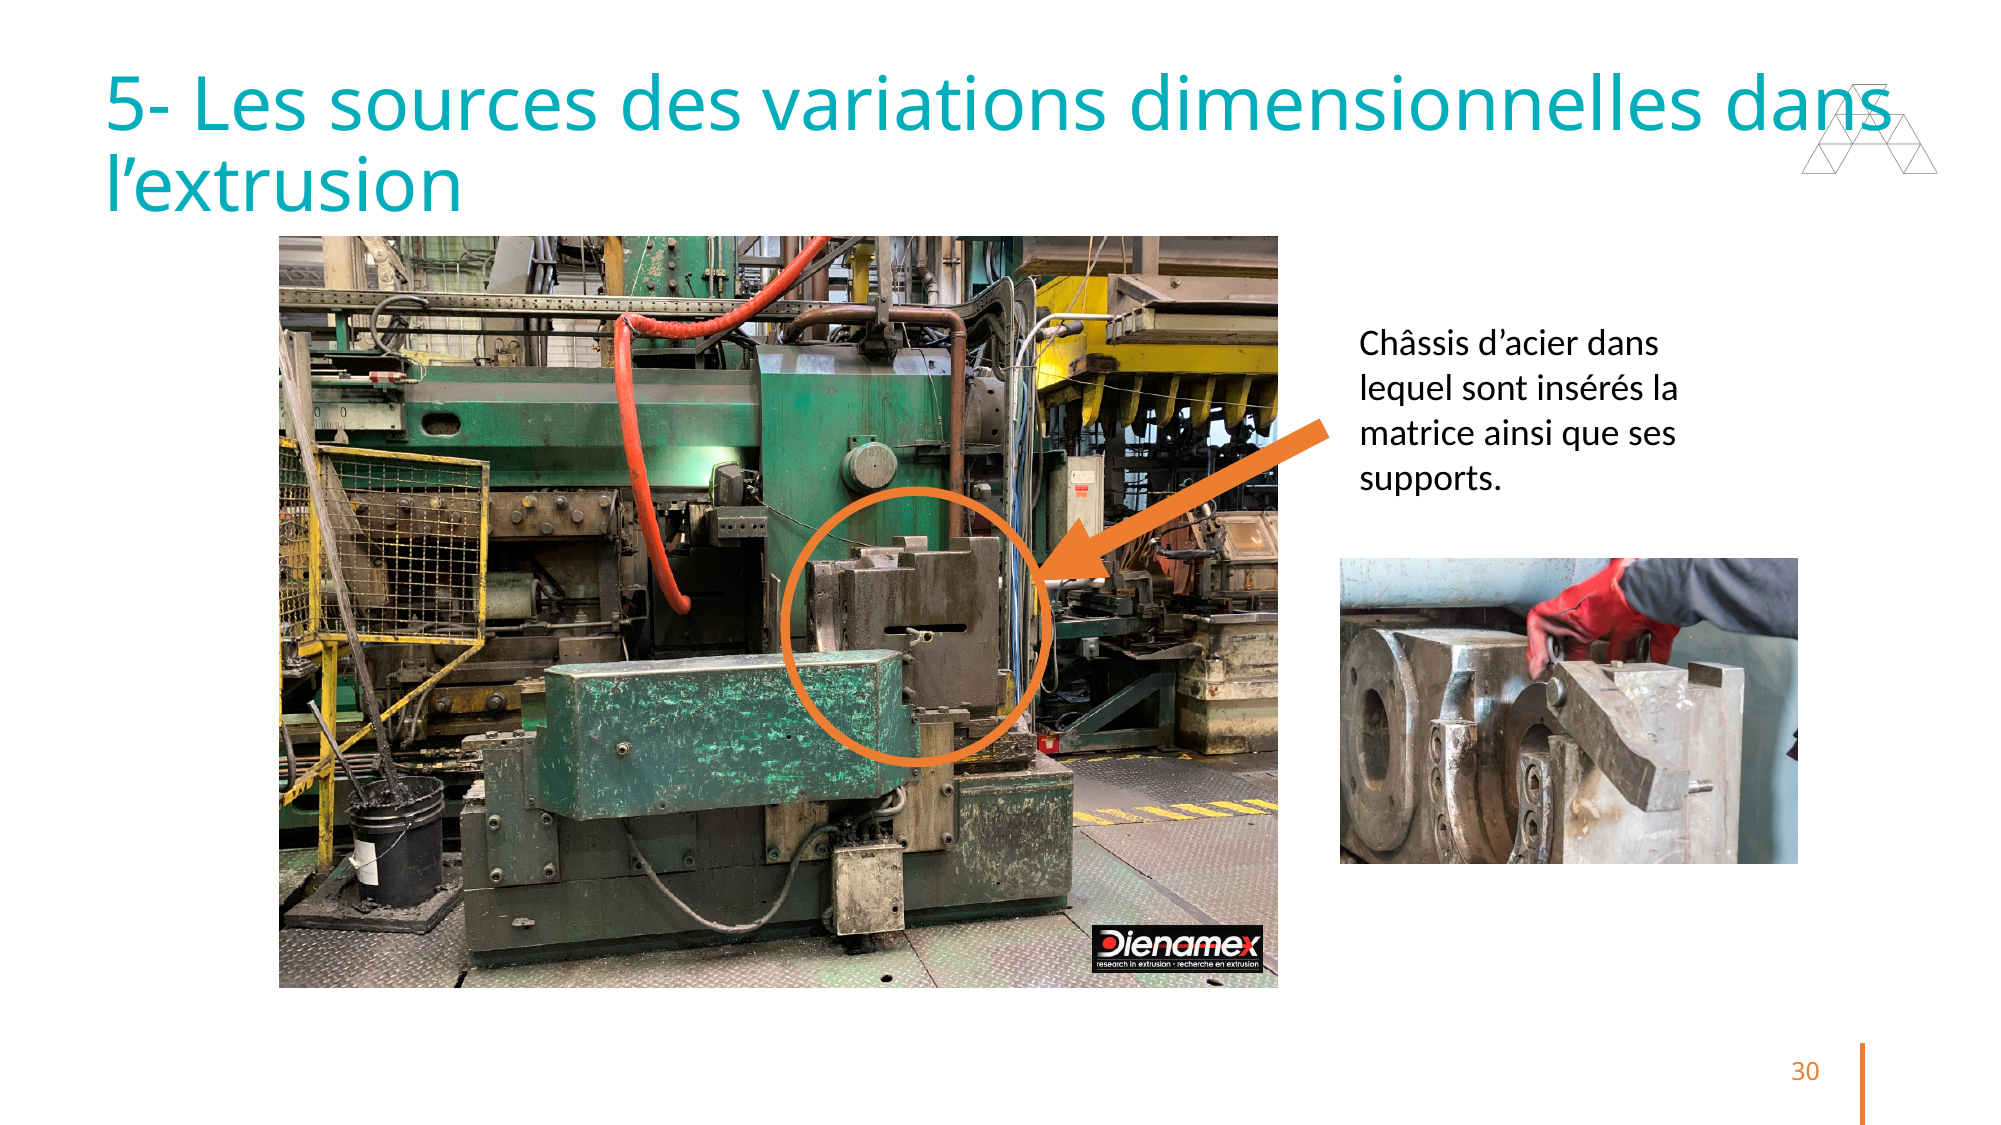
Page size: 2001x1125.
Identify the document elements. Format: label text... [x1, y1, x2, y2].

text_box [1278, 418, 1330, 465]
picture [1340, 558, 1798, 864]
picture [279, 236, 1278, 988]
slide_number 30 [1760, 1042, 1835, 1103]
text_box 5- Les sources des variations dimensionnelles dans l’extrusion [104, 66, 1983, 260]
text_box Châssis d’acier dans lequel sont insérés la matrice ainsi que ses supports. [1344, 310, 1721, 506]
